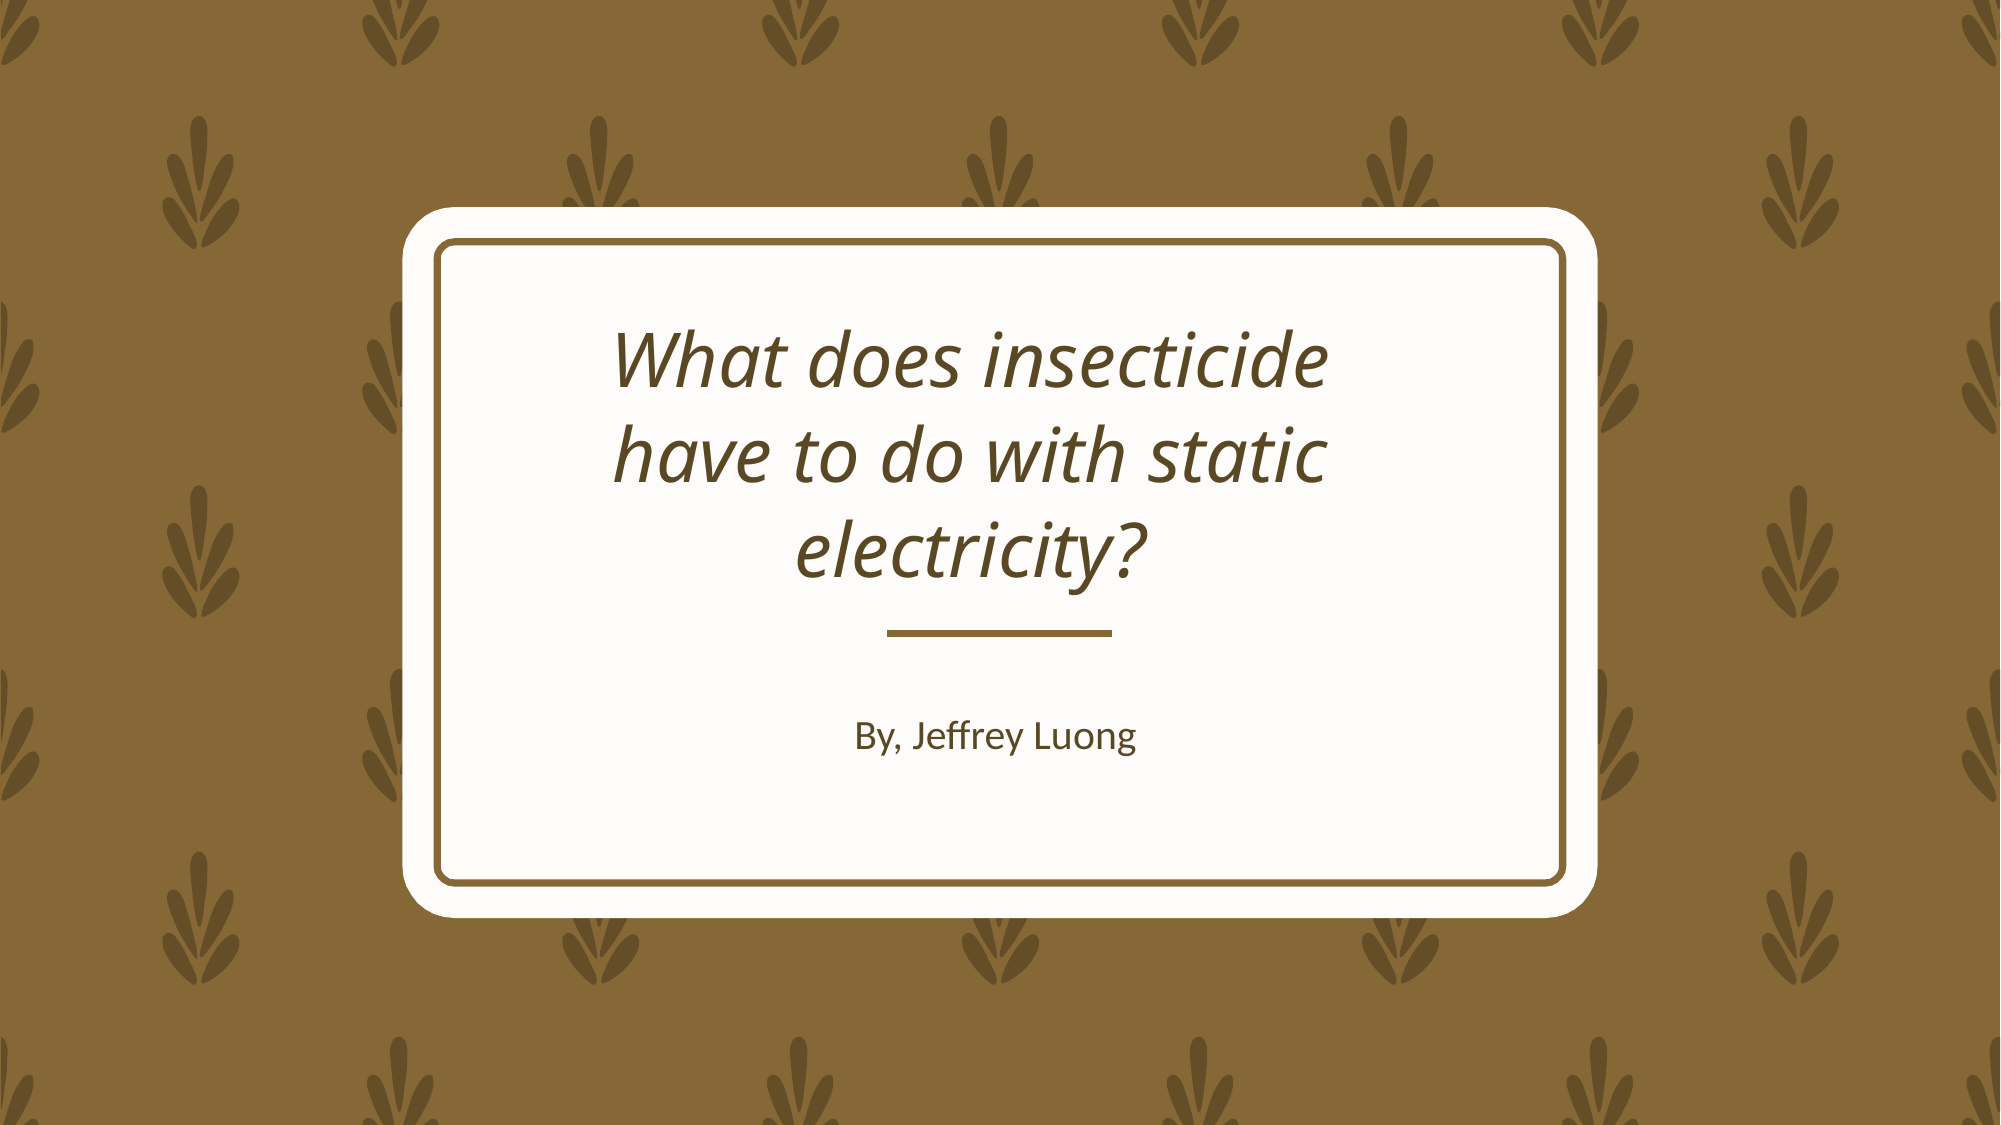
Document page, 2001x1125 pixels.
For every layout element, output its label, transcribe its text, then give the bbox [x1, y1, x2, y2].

title What does insecticide have to do with static electricity? [518, 300, 1422, 603]
list By, Jeffrey Luong [625, 685, 1375, 856]
